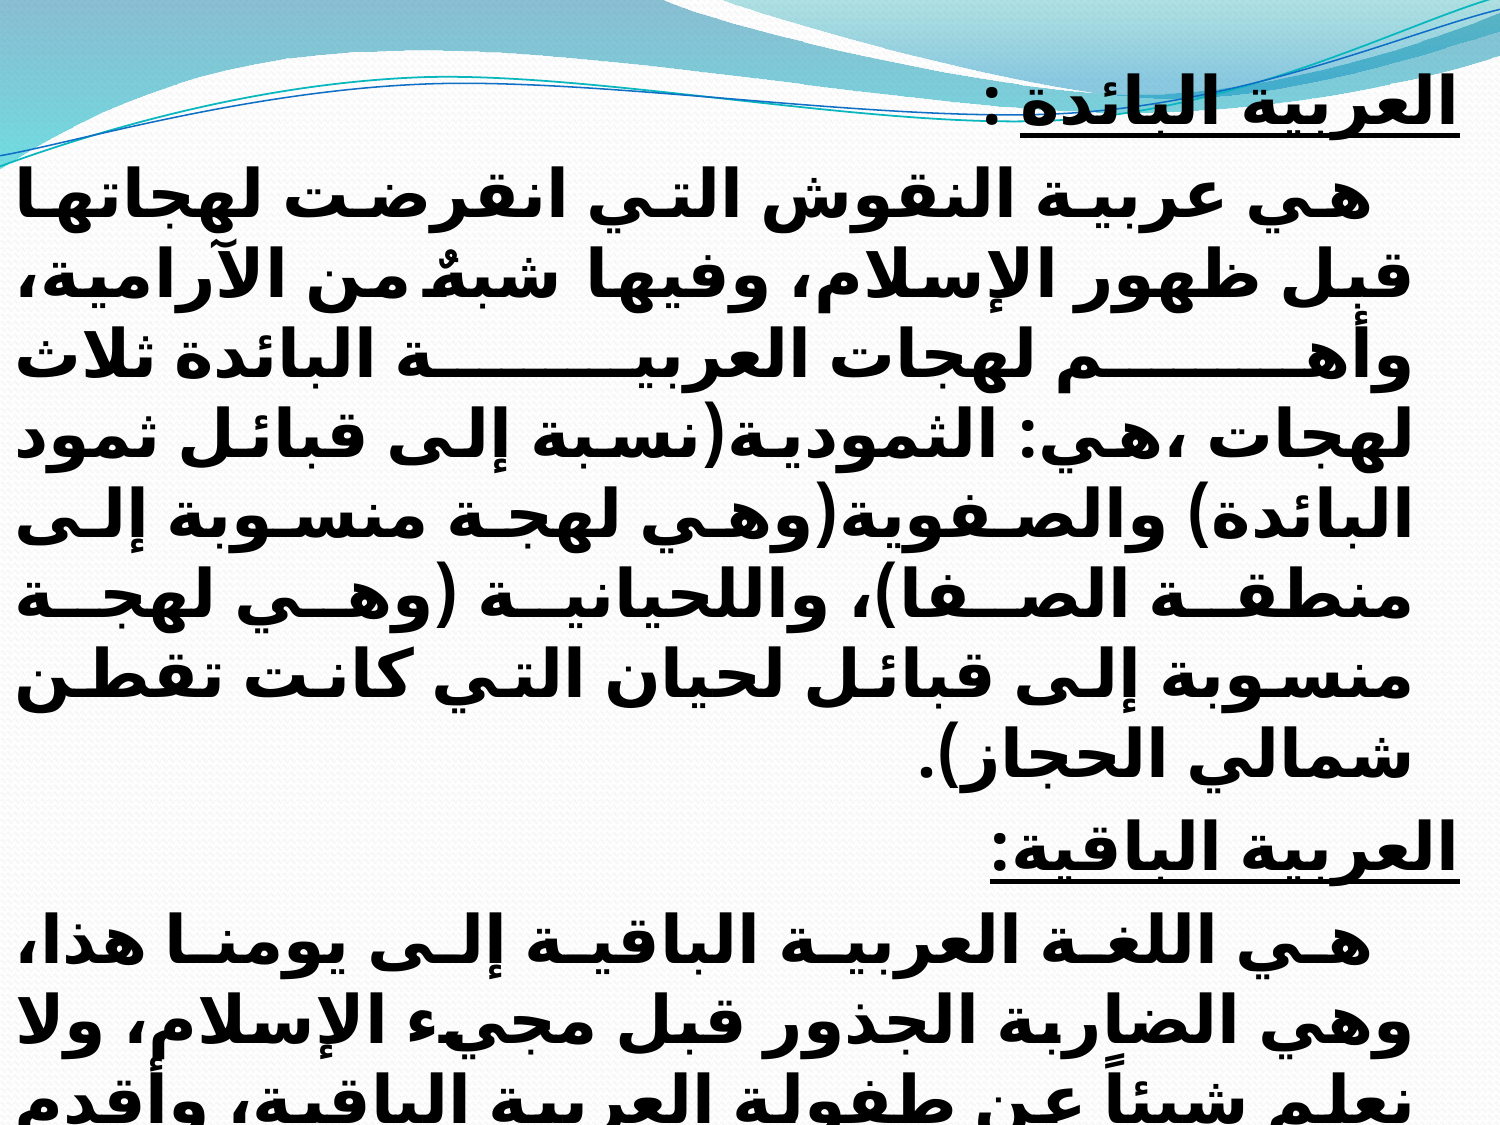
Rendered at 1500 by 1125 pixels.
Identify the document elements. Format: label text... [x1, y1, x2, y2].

list العربية البائدة : هي عربية النقوش التي انقرضت لهجاتها قبل ظهور الإسلام، وفيها شبهٌ من الآرامية، وأهم لهجات العربية البائدة ثلاث لهجات ،هي: الثمودية(نسبة إلى قبائل ثمود البائدة) والصفوية(وهي لهجة منسوبة إلى منطقة الصفا)، واللحيانية (وهي لهجة منسوبة إلى قبائل لحيان التي كانت تقطن شمالي الحجاز). العربية الباقية: هي اللغة العربية الباقية إلى يومنا هذا، وهي الضاربة الجذور قبل مجيء الإسلام، ولا نعلم شيئاً عن طفولة العربية الباقية، وأقدم ما وصل إلينا من آثار العربية الباقية نماذجُ وافرة من الأدب الجاهلي تُنسب لطائفة من شعراء العصر وخطبائه وحكمائه، ولكنها لم تُجمَع وتُدَوَّن إلا في القرون الأولى للعصر الإسلامي؛ ويرجع أقدمها إلى القرن الخامس الميلاديّ. وتبدو في عنفوان اكتمالها بعد أن اجتازت مراحل النمو والارتقاء لتتغلب إحدى لهجاتها الكبرى وهي لهجة قريش. [0, 50, 1475, 1088]
